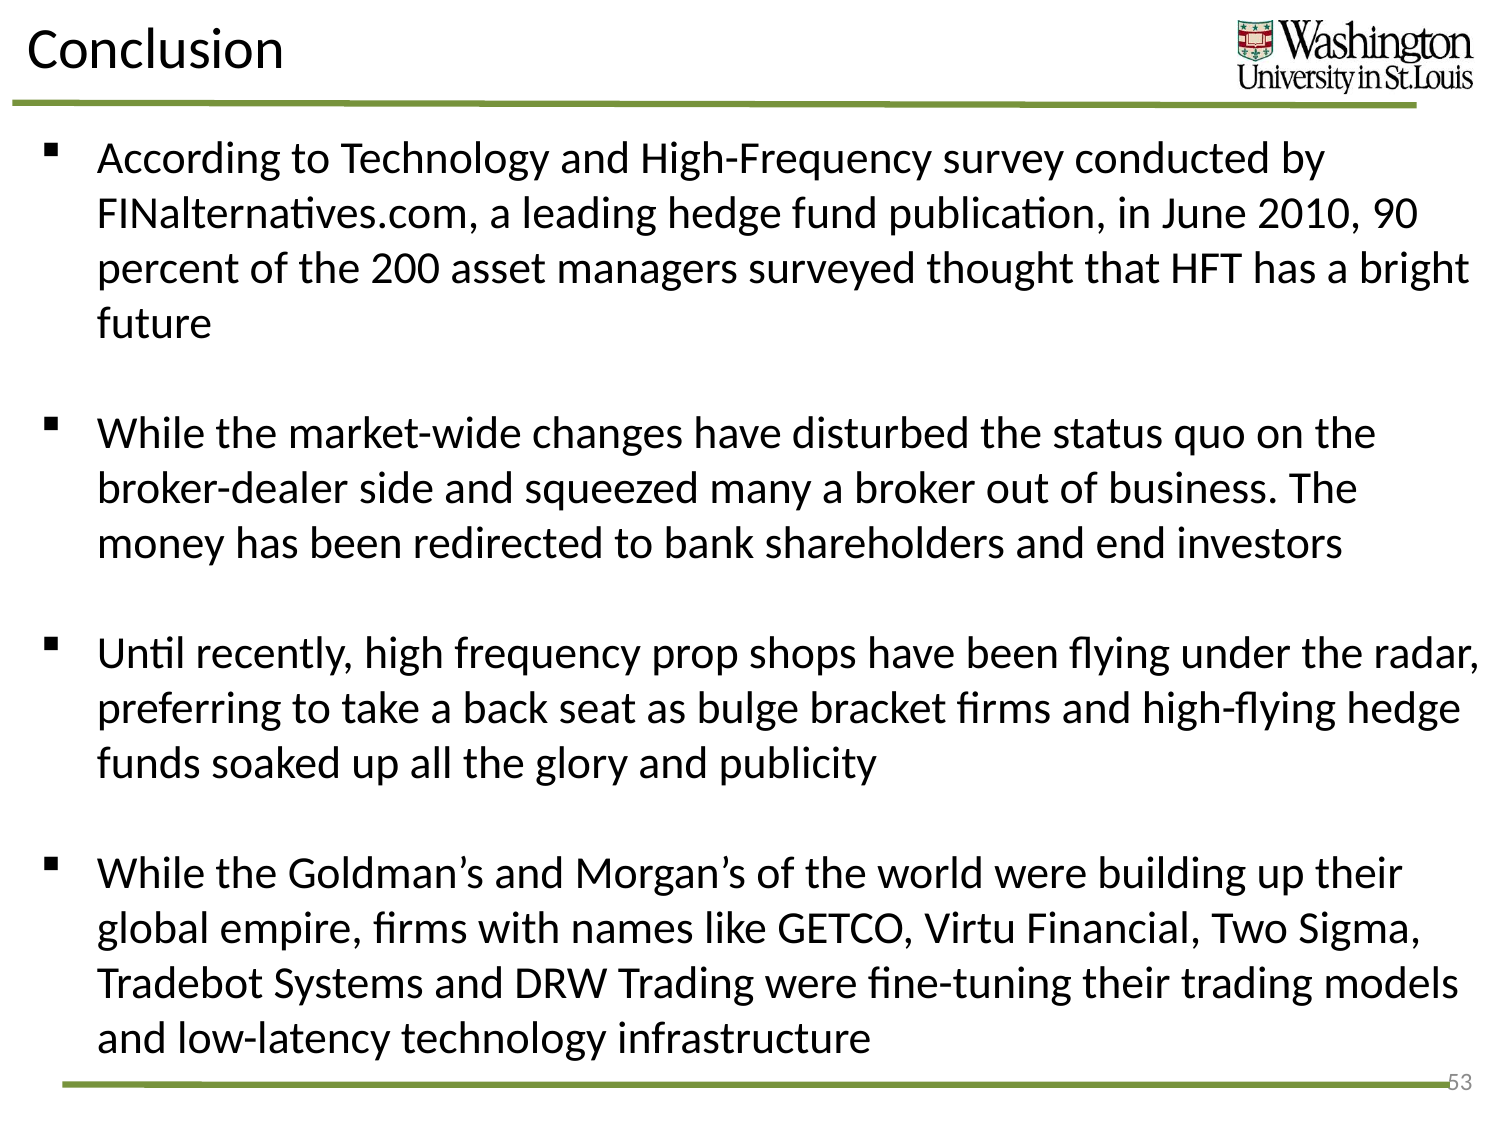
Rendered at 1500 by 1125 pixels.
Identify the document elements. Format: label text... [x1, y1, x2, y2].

text_box According to Technology and High-Frequency survey conducted by FINalternatives.com, a leading hedge fund publication, in June 2010, 90 percent of the 200 asset managers surveyed thought that HFT has a bright future While the market-wide changes have disturbed the status quo on the broker-dealer side and squeezed many a broker out of business. The money has been redirected to bank shareholders and end investors Until recently, high frequency prop shops have been flying under the radar, preferring to take a back seat as bulge bracket firms and high-flying hedge funds soaked up all the glory and publicity While the Goldman’s and Morgan’s of the world were building up their global empire, firms with names like GETCO, Virtu Financial, Two Sigma, Tradebot Systems and DRW Trading were fine-tuning their trading models and low-latency technology infrastructure [12, 102, 1488, 1063]
text_box Conclusion [0, 0, 938, 113]
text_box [12, 102, 1417, 106]
picture [1237, 19, 1476, 95]
slide_number 53 [1137, 1050, 1488, 1111]
